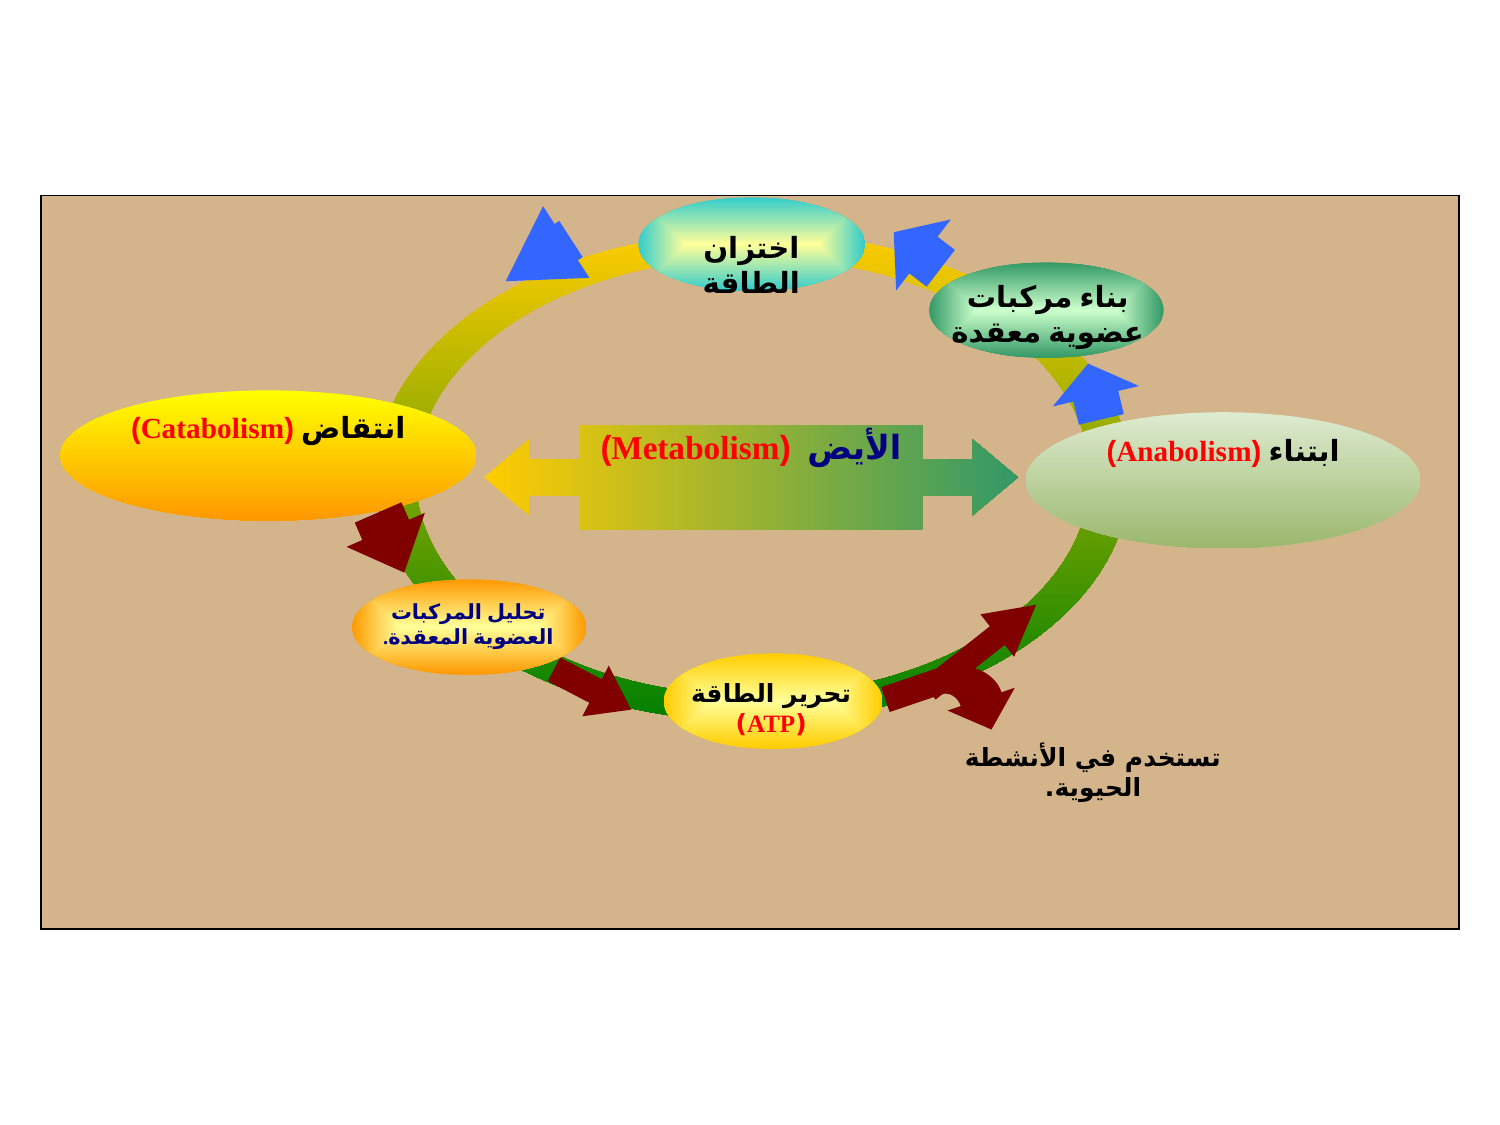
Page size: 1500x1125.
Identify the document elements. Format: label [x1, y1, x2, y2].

text_box [40, 195, 1460, 930]
